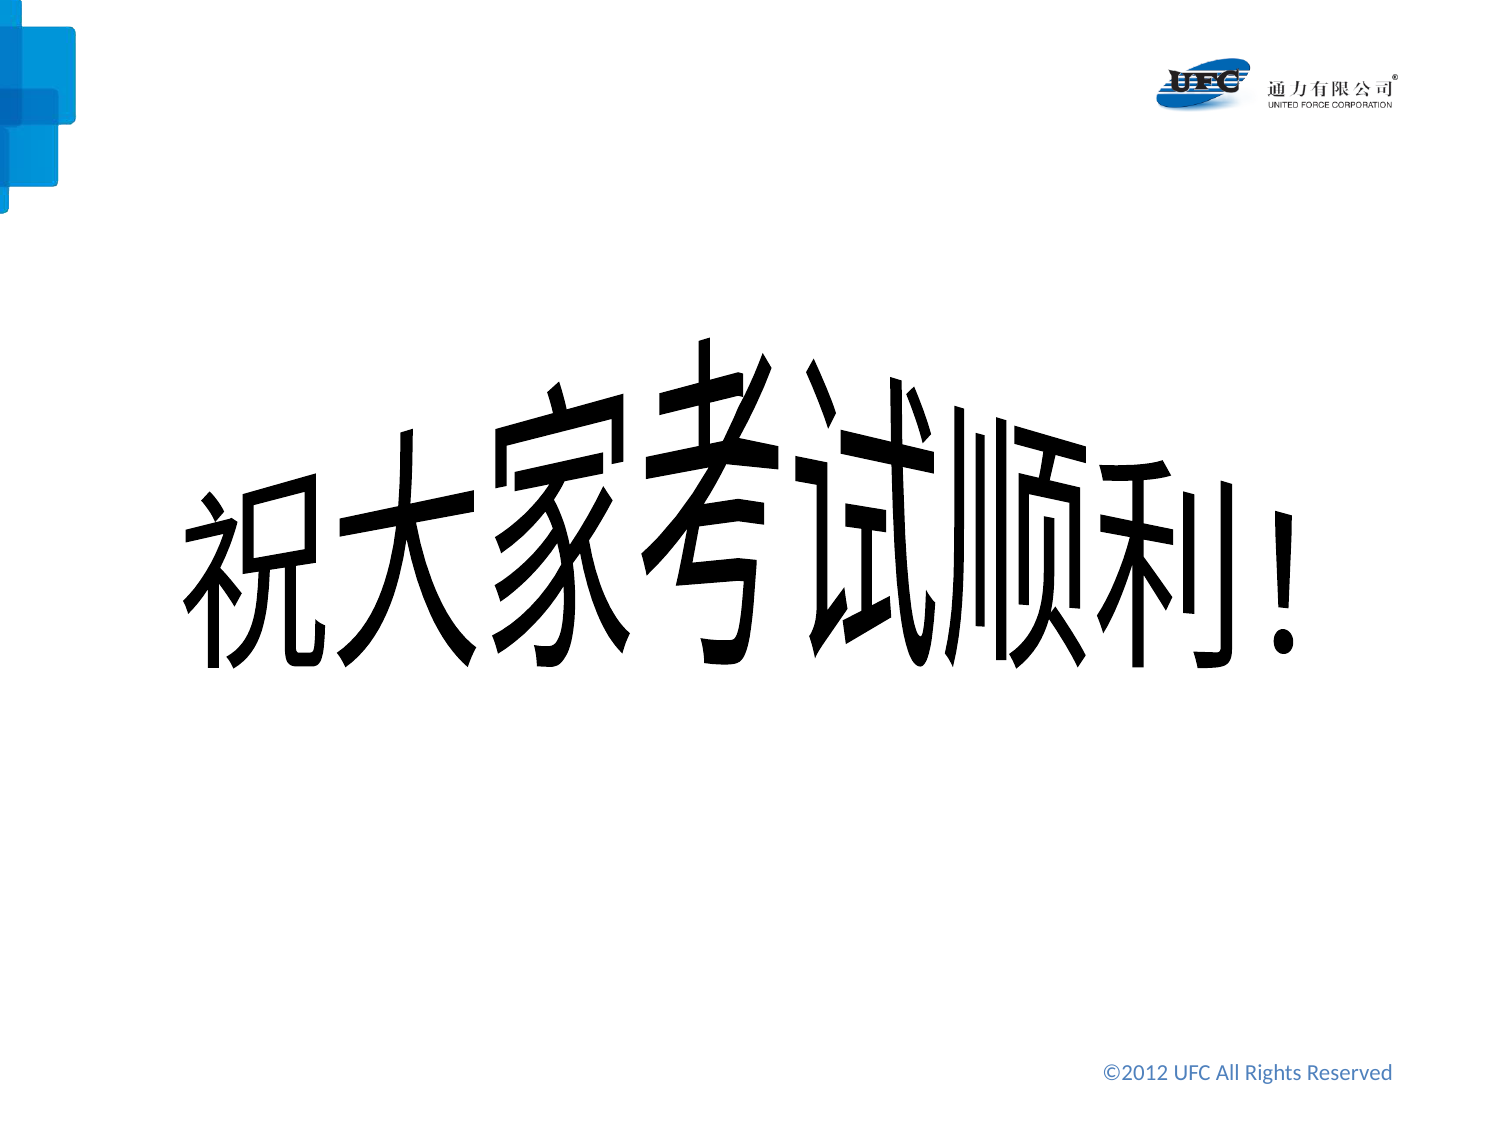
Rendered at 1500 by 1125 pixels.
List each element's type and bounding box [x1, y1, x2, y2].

picture [0, 0, 105, 238]
picture [1137, 40, 1411, 125]
